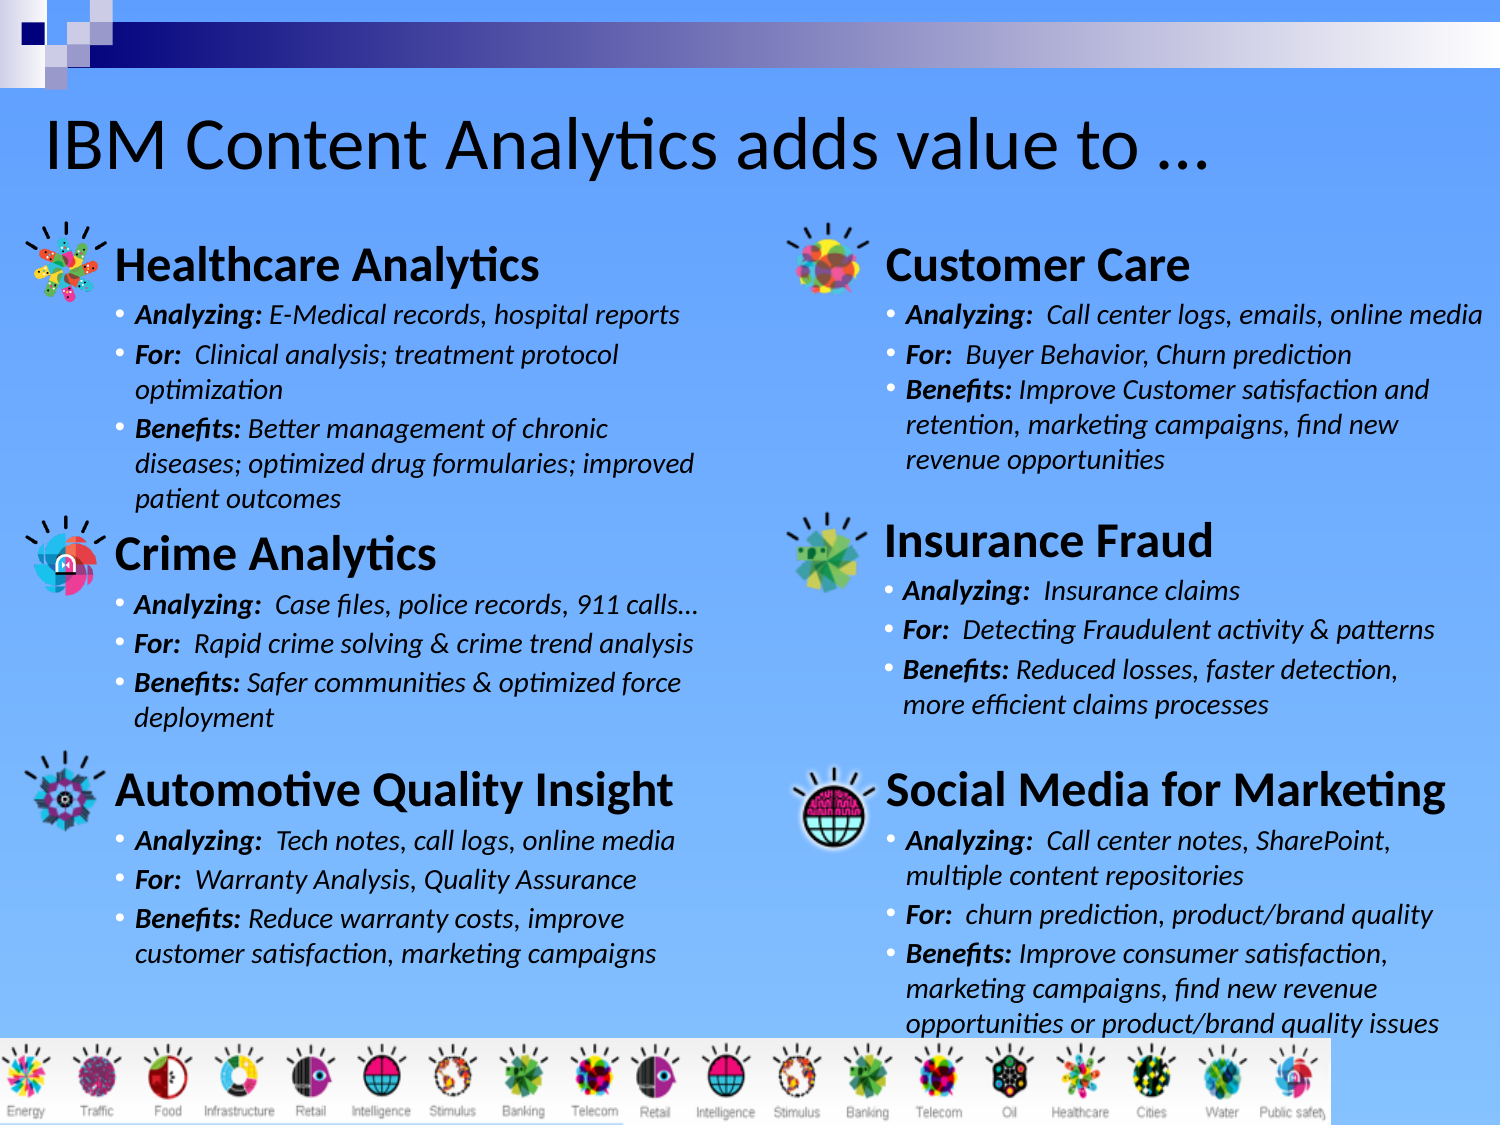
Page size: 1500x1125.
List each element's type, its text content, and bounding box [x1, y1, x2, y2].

picture [22, 218, 109, 305]
picture [783, 220, 872, 299]
picture [22, 748, 108, 835]
text_box Healthcare Analytics Analyzing: E-Medical records, hospital reports For: Clinical analysis; treatment protocol optimization Benefits: Better management of chronic diseases; optimized drug formularies; improved patient outcomes [99, 278, 714, 397]
picture [783, 756, 885, 858]
picture [783, 510, 871, 597]
text_box Automotive Quality Insight Analyzing: Tech notes, call logs, online media For: Warranty Analysis, Quality Assurance Benefits: Reduce warranty costs, improve customer satisfaction, marketing campaigns [99, 749, 711, 940]
text_box Insurance Fraud Analyzing: Insurance claims For: Detecting Fraudulent activity & patterns Benefits: Reduced losses, faster detection, more efficient claims processes [868, 499, 1463, 697]
picture [22, 512, 108, 599]
picture [0, 1038, 1332, 1125]
text_box IBM Content Analytics adds value to … [29, 97, 1500, 278]
text_box Crime Analytics Analyzing: Case files, police records, 911 calls… For: Rapid crime solving & crime trend analysis Benefits: Safer communities & optimized force deployment [99, 513, 805, 710]
text_box Social Media for Marketing Analyzing: Call center notes, SharePoint, multiple content repositories For: churn prediction, product/brand quality Benefits: Improve consumer satisfaction, marketing campaigns, find new revenue opportunities or product/brand quality issues [870, 749, 1482, 940]
text_box Customer Care Analyzing: Call center logs, emails, online media For: Buyer Behavior, Churn prediction Benefits: Improve Customer satisfaction and retention, marketing campaigns, find new revenue opportunities [870, 278, 1500, 413]
